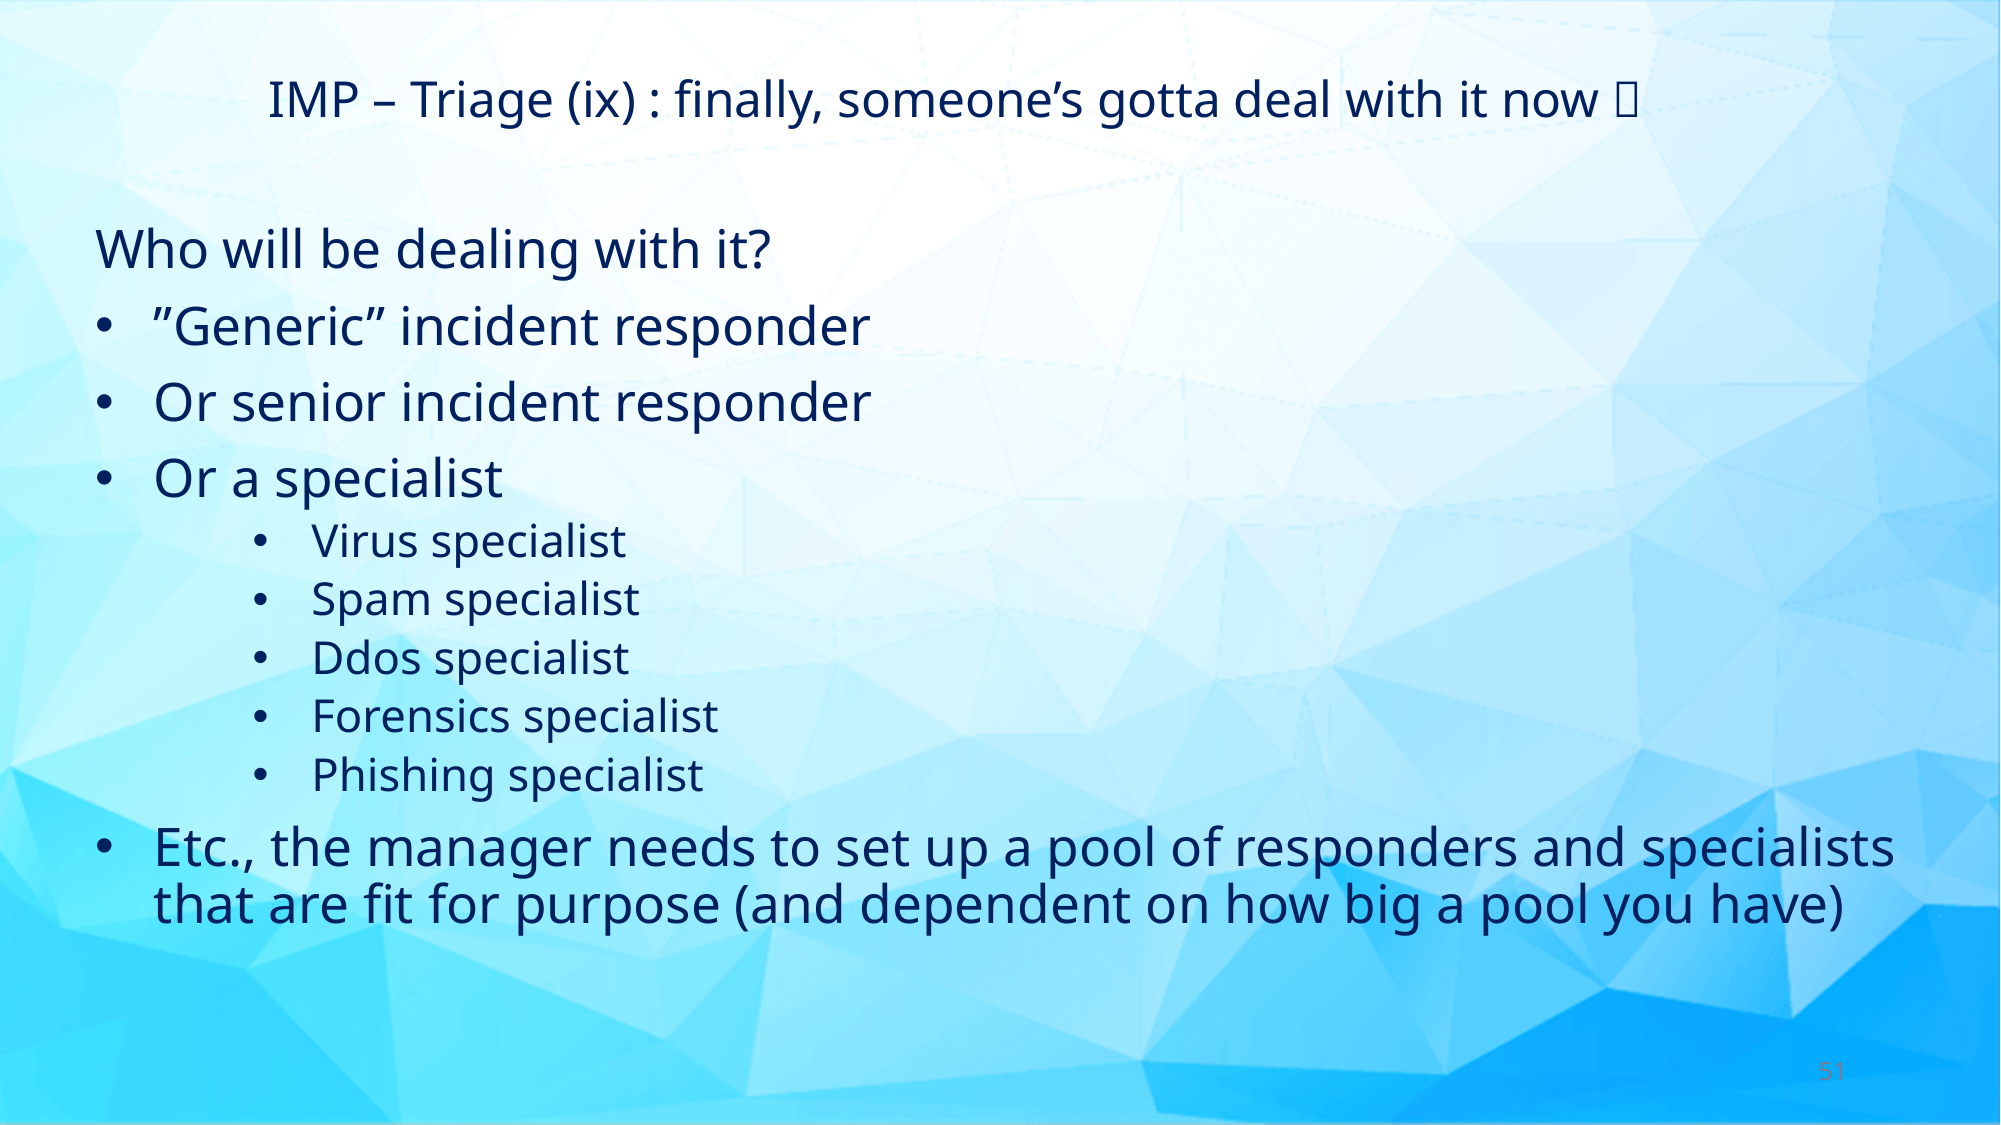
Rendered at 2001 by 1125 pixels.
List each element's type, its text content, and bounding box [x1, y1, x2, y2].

list Who will be dealing with it? ”Generic” incident responder Or senior incident responder Or a specialist Virus specialist Spam specialist Ddos specialist Forensics specialist Phishing specialist Etc., the manager needs to set up a pool of responders and specialists that are fit for purpose (and dependent on how big a pool you have) [80, 215, 1920, 990]
picture [0, 0, 2001, 1125]
slide_number 51 [1412, 1042, 1863, 1103]
title IMP – Triage (ix) : finally, someone’s gotta deal with it now  [253, 42, 1920, 154]
